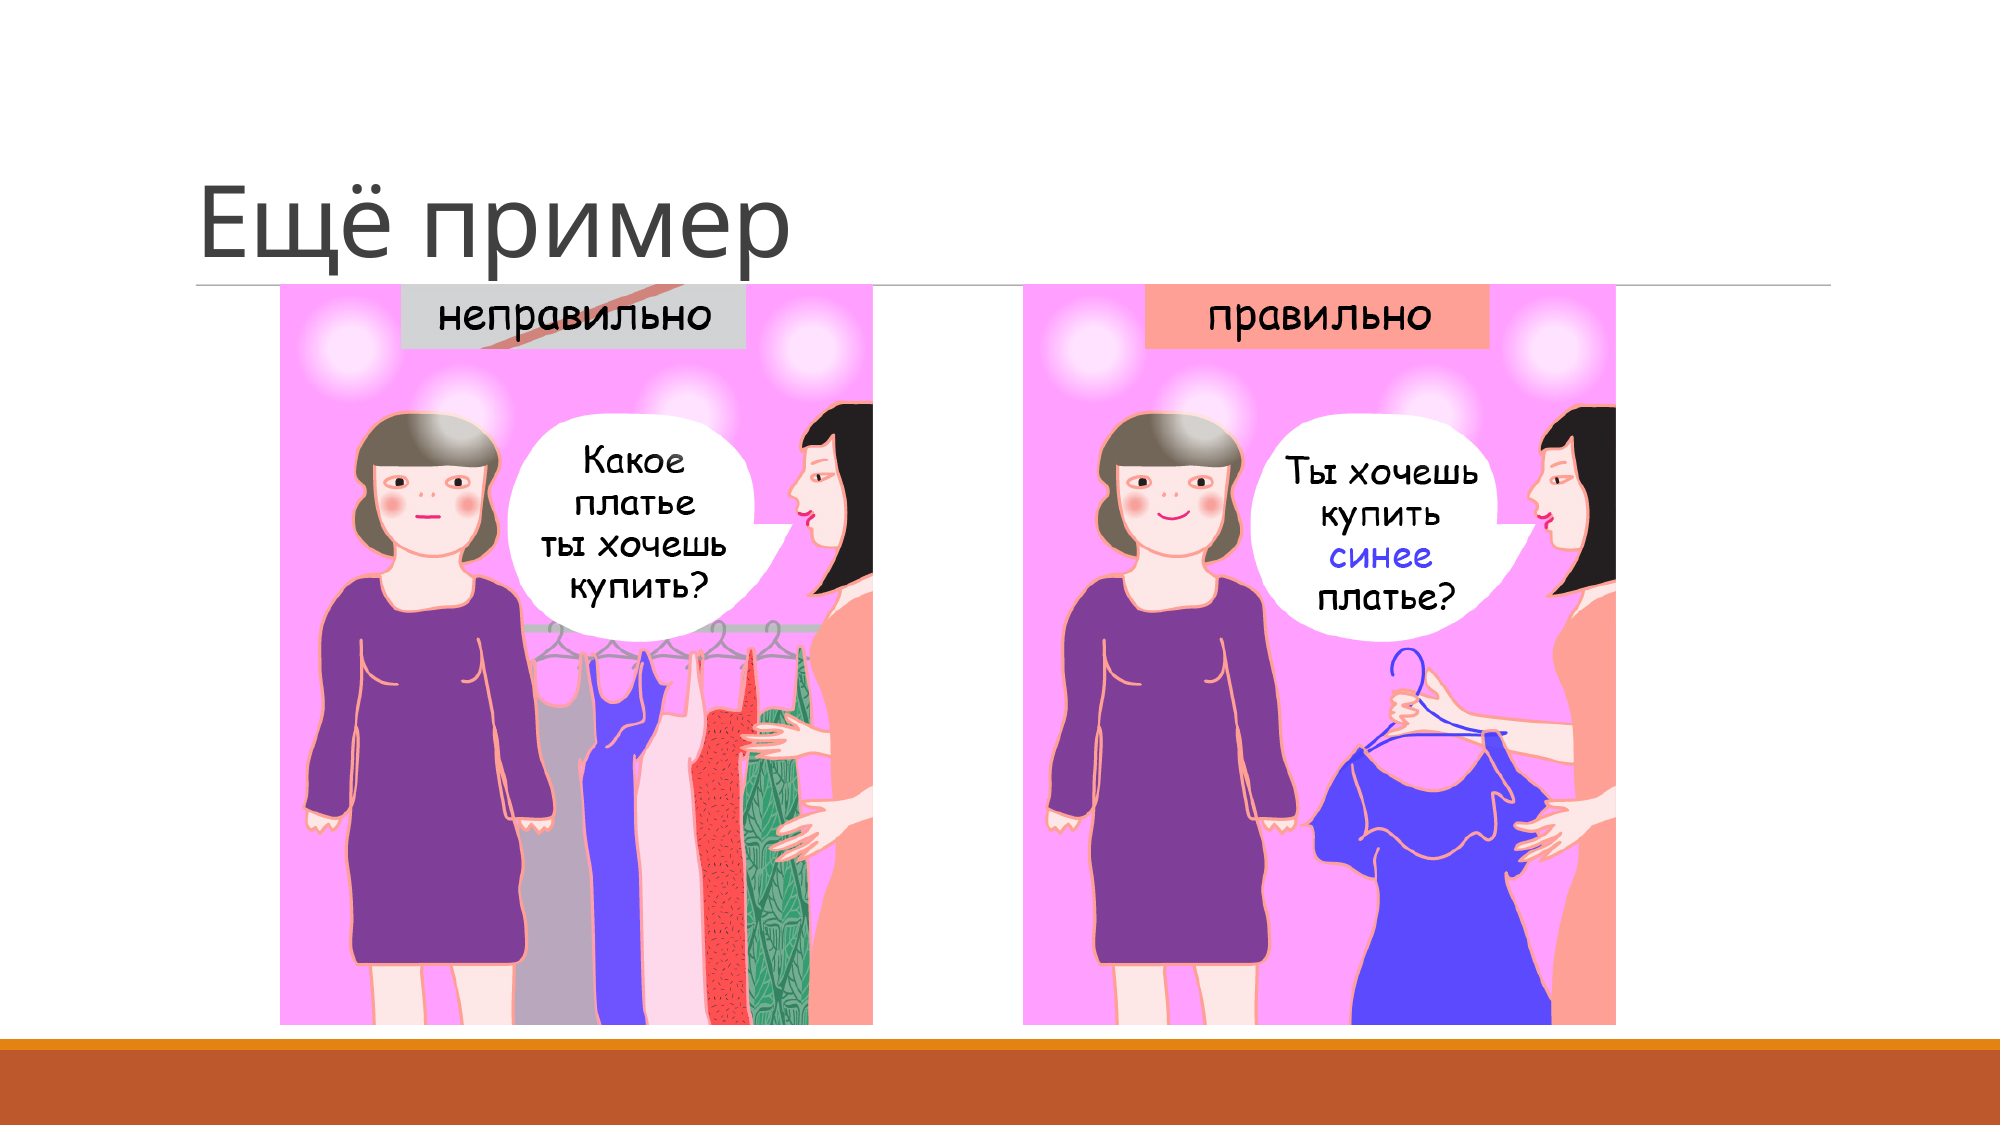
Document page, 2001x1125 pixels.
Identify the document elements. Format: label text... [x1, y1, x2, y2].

picture [279, 284, 873, 1026]
title Ещё пример [180, 47, 1830, 285]
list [1023, 284, 1617, 1026]
